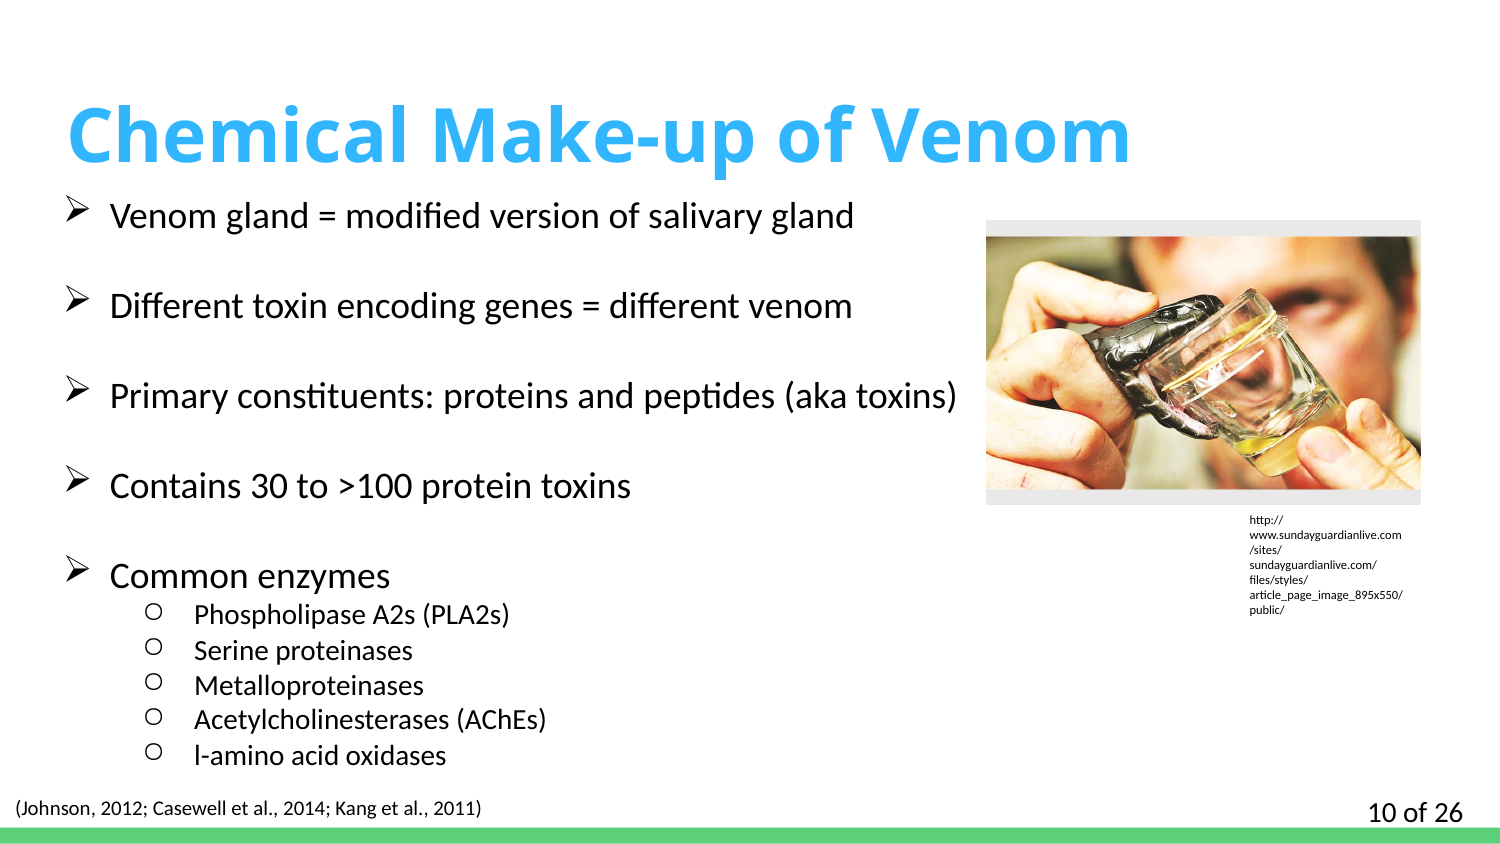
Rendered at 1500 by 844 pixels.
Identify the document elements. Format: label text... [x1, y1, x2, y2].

text_box 10 of 26 [1352, 786, 1497, 837]
title Chemical Make-up of Venom [51, 72, 1449, 189]
text_box http://www.sundayguardianlive.com/sites/sundayguardianlive.com/files/styles/article_page_image_895x550/public/ [1234, 511, 1421, 625]
picture [985, 220, 1421, 505]
text_box Venom gland = modified version of salivary gland Different toxin encoding genes = different venom Primary constituents: proteins and peptides (aka toxins) Contains 30 to >100 protein toxins Common enzymes Phospholipase A2s (PLA2s) Serine proteinases Metalloproteinases Acetylcholinesterases (AChEs) l-amino acid oxidases [29, 183, 987, 779]
text_box (Johnson, 2012; Casewell et al., 2014; Kang et al., 2011) [0, 782, 722, 831]
